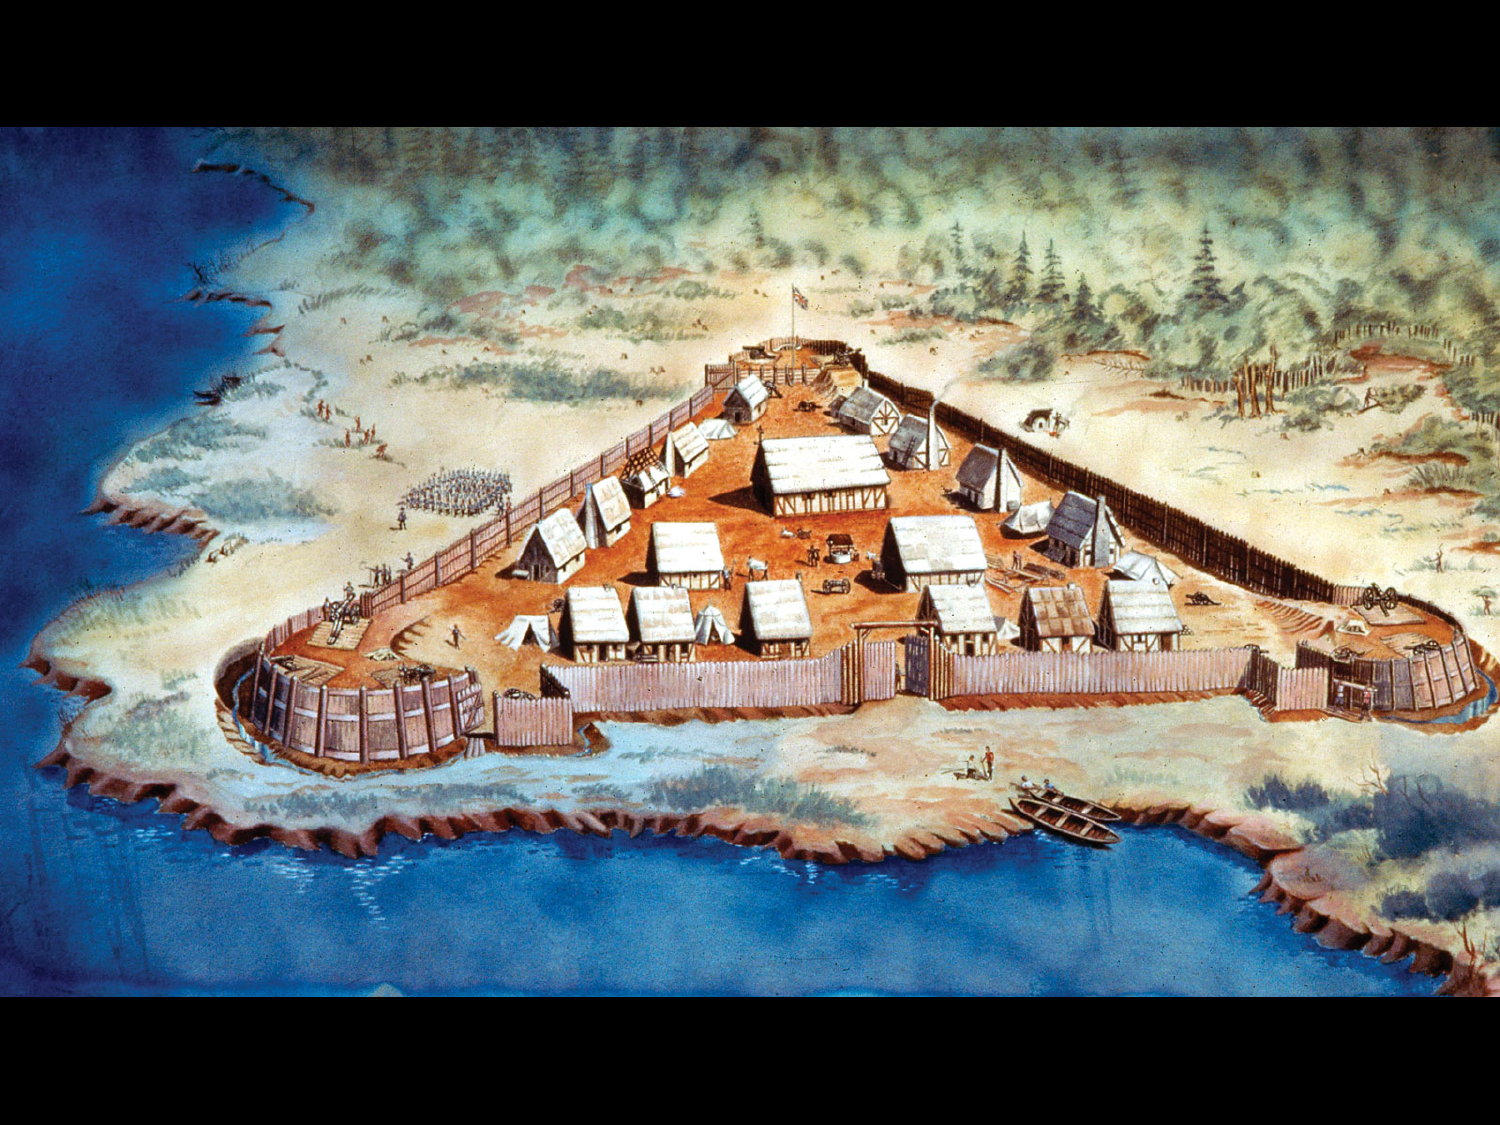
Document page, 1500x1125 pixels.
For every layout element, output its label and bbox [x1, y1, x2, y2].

picture [0, 127, 1500, 997]
